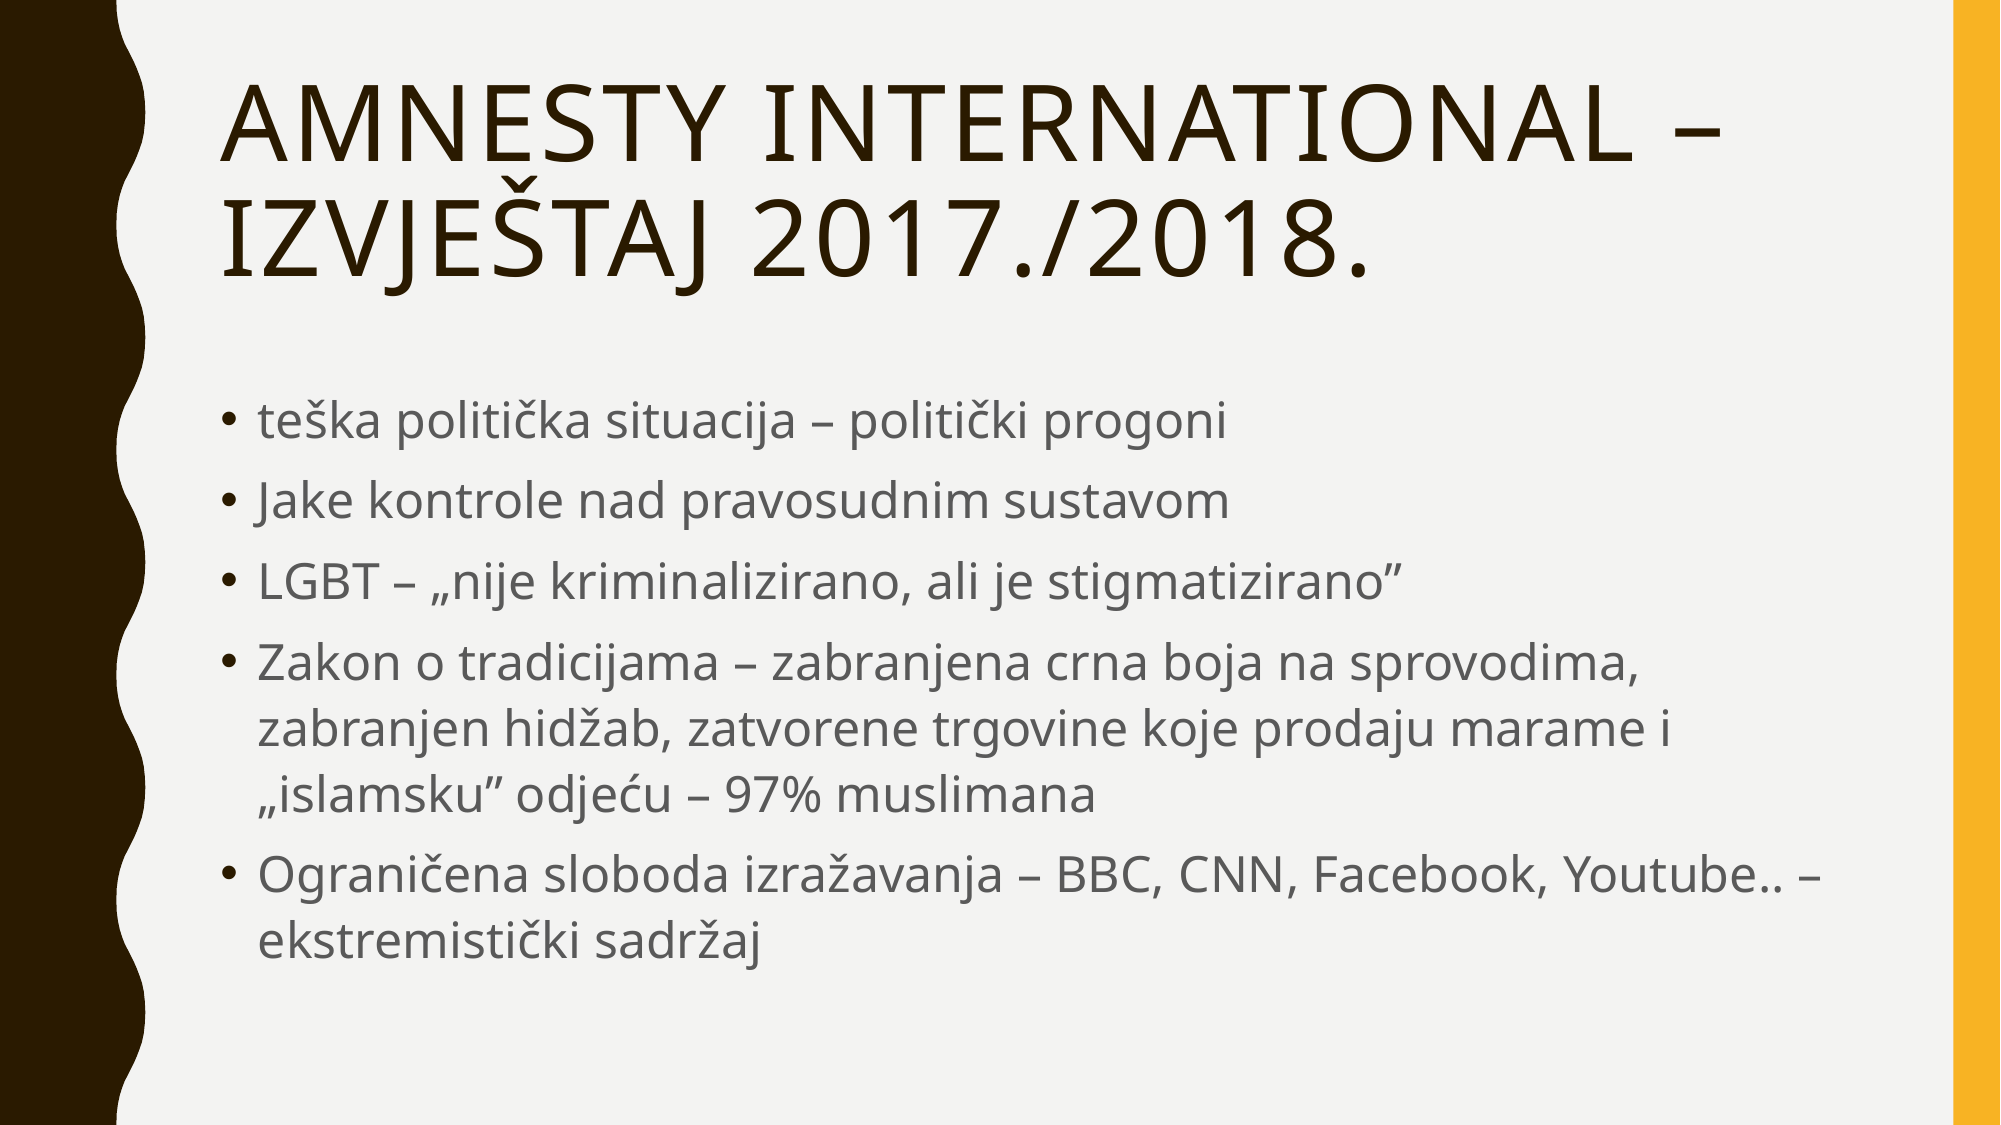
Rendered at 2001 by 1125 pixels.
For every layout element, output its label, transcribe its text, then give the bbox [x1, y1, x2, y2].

title Amnesty international – izvještaj 2017./2018. [205, 62, 1875, 308]
list teška politička situacija – politički progoni Jake kontrole nad pravosudnim sustavom LGBT – „nije kriminalizirano, ali je stigmatizirano” Zakon o tradicijama – zabranjena crna boja na sprovodima, zabranjen hidžab, zatvorene trgovine koje prodaju marame i „islamsku” odjeću – 97% muslimana Ograničena sloboda izražavanja – BBC, CNN, Facebook, Youtube.. – ekstremistički sadržaj [205, 375, 1875, 965]
